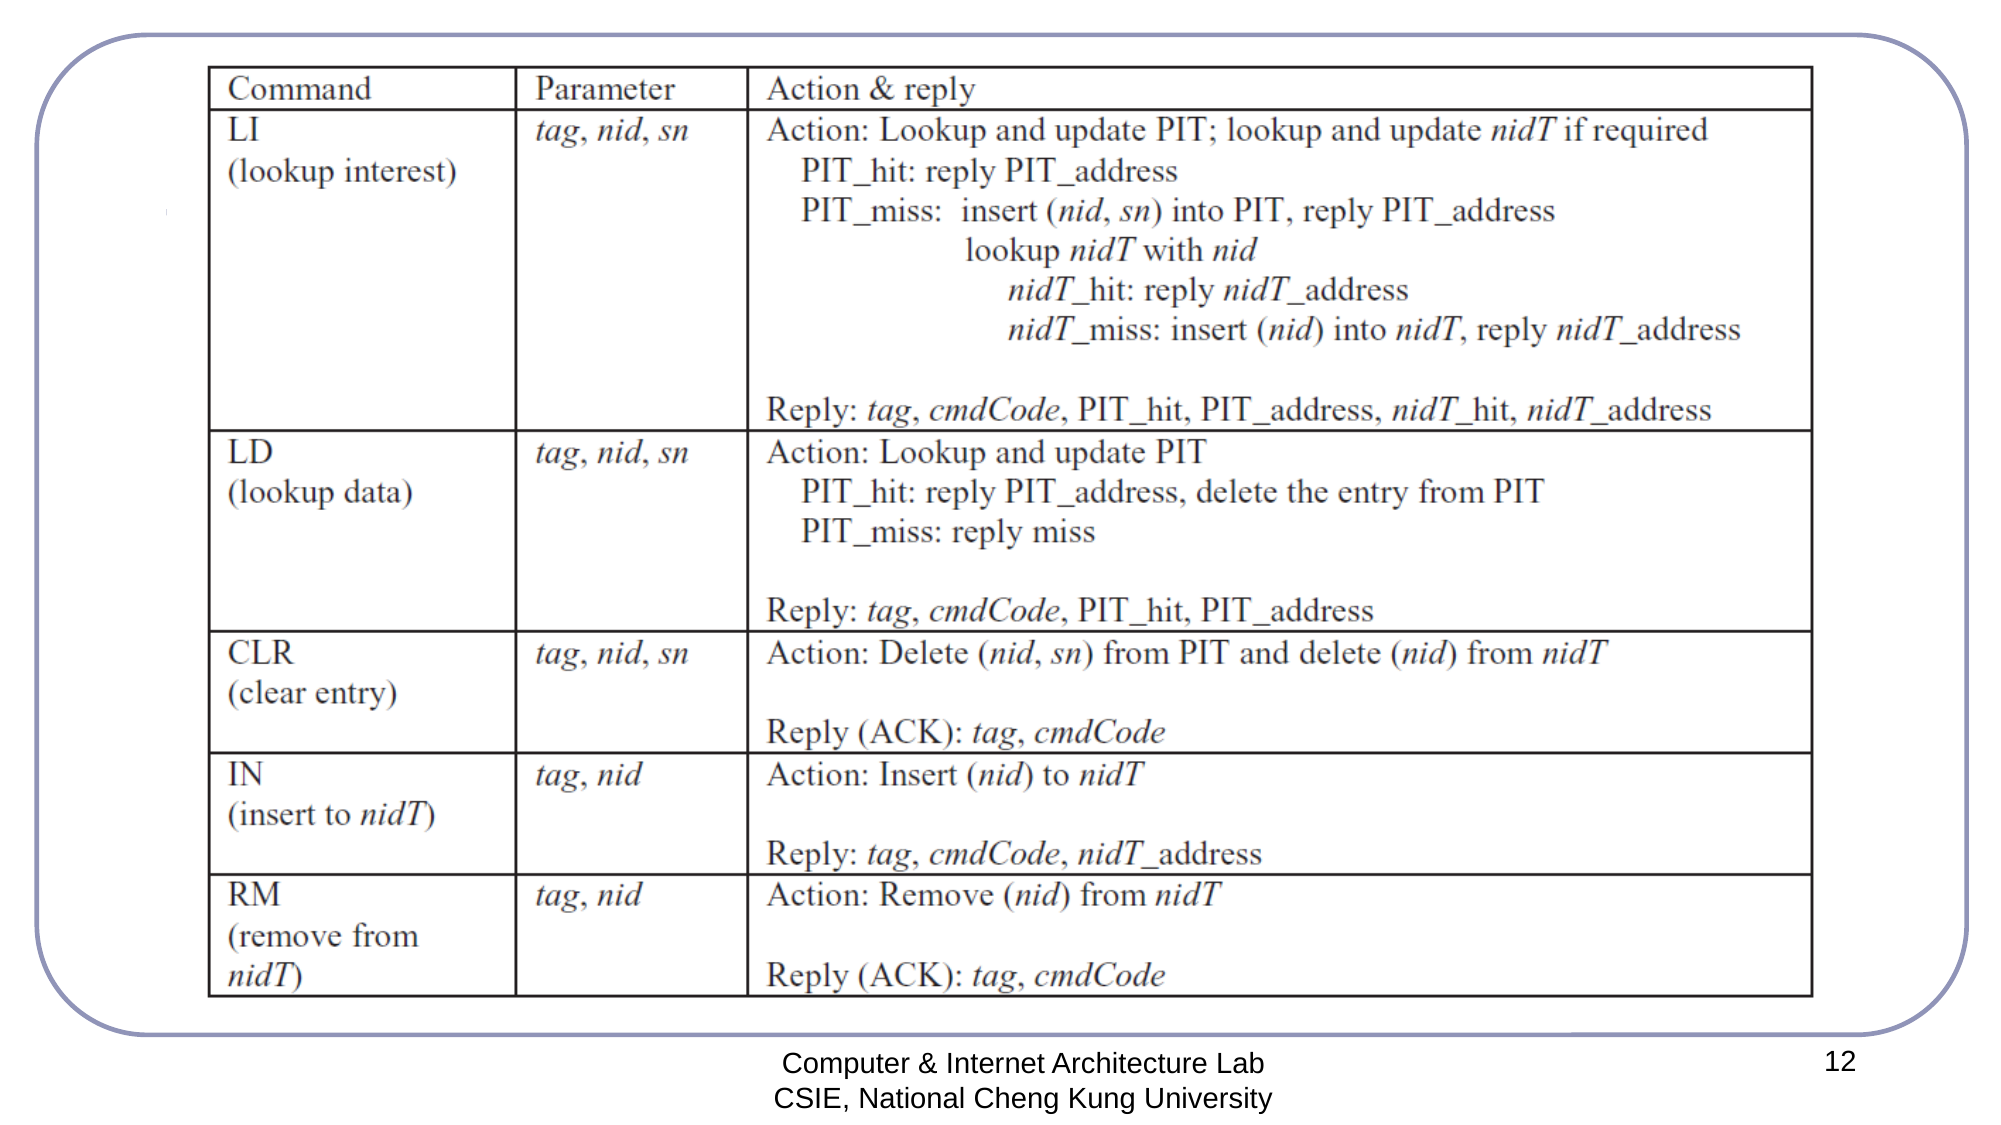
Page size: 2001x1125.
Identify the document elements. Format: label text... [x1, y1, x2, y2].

picture [167, 42, 1856, 1026]
footer Computer & Internet Architecture Lab CSIE, National Cheng Kung University [590, 1036, 1458, 1112]
slide_number 12 [1731, 1034, 1949, 1111]
